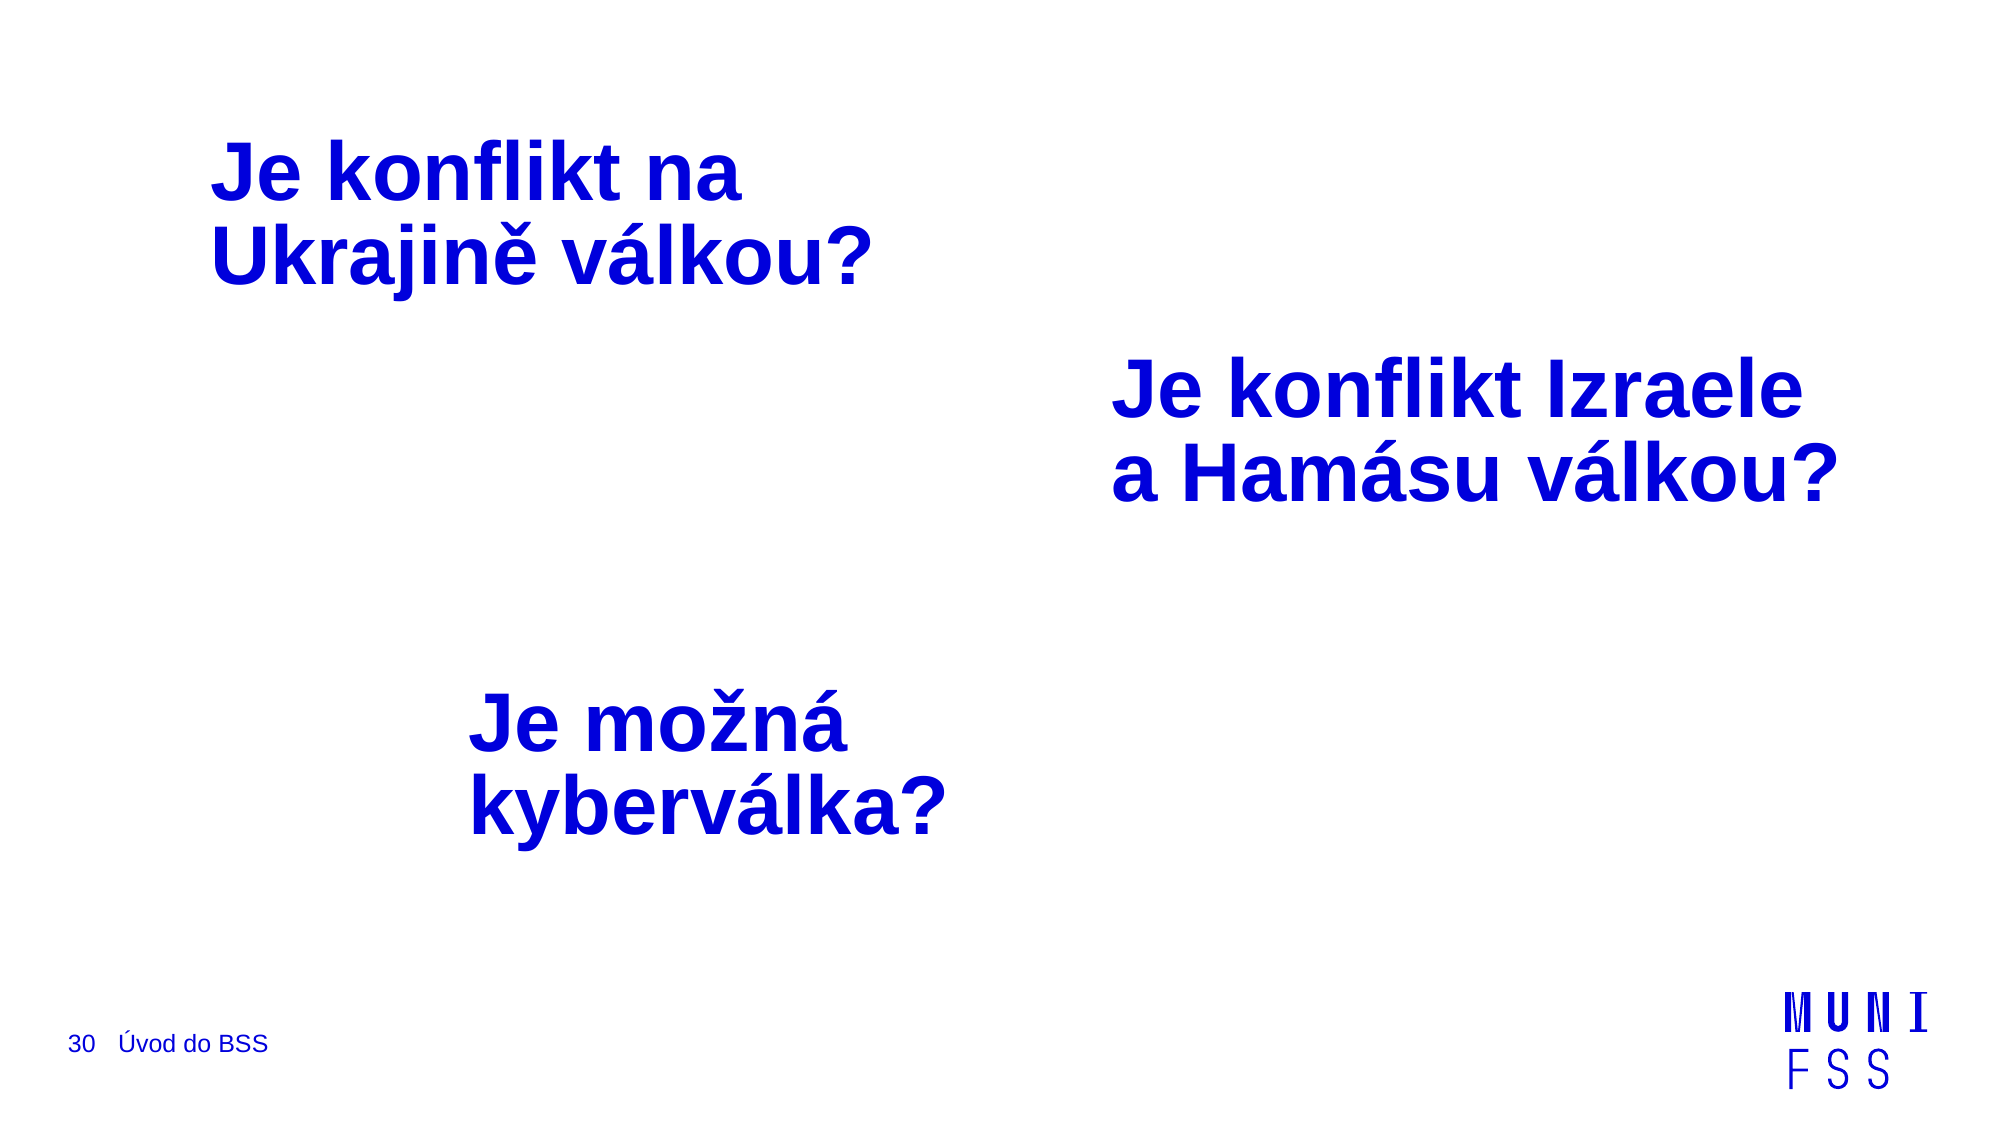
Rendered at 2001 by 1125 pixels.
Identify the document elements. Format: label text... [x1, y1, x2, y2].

slide_number 30 [67, 1021, 110, 1063]
text_box Je konflikt na Ukrajině válkou? [210, 134, 961, 224]
title Je možná kyberválka? [468, 684, 1219, 774]
text_box Je konflikt Izraele a Hamásu válkou? [1110, 351, 1862, 441]
footer Úvod do BSS [118, 1021, 1418, 1063]
